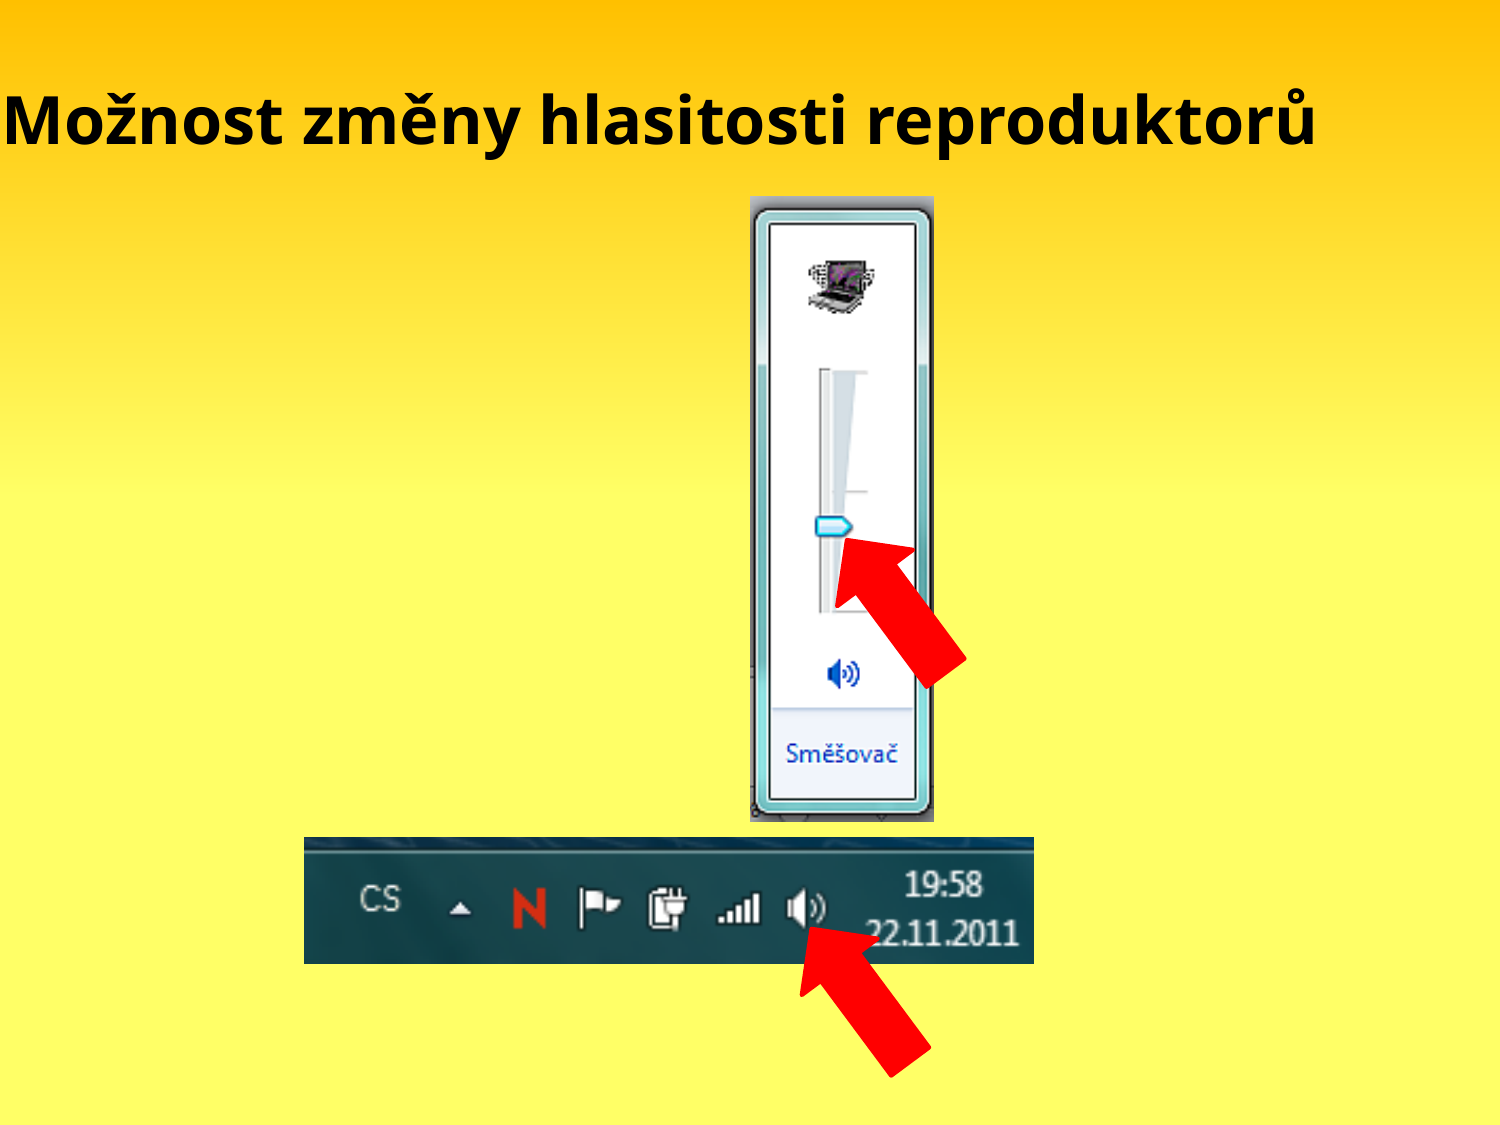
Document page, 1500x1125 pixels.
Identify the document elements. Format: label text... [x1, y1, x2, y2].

text_box Možnost změny hlasitosti reproduktorů [0, 70, 1352, 166]
text_box [937, 618, 967, 682]
picture [749, 196, 934, 822]
picture [304, 836, 1035, 965]
text_box [799, 974, 932, 1078]
